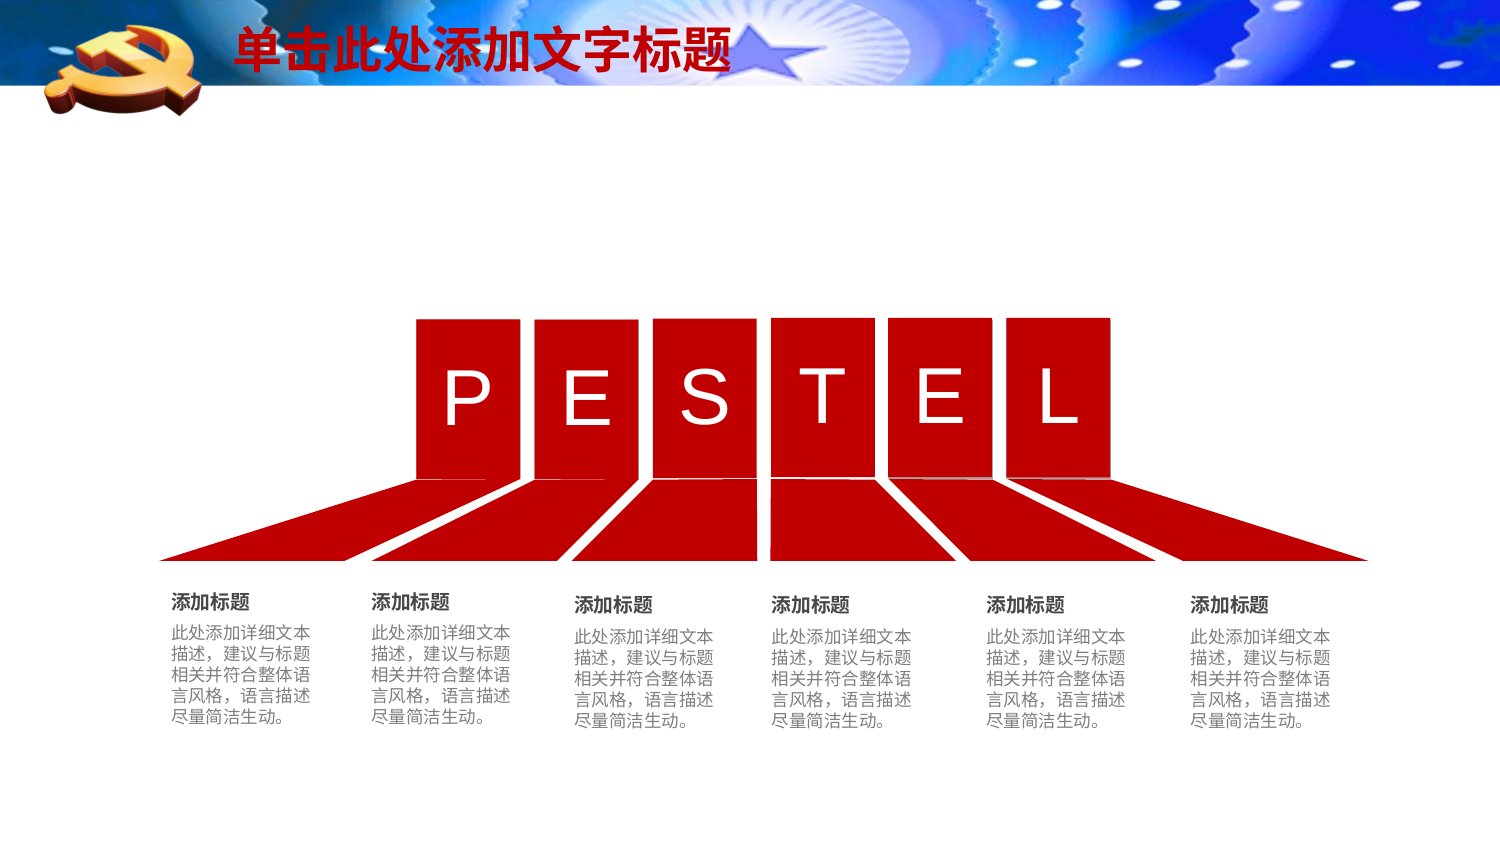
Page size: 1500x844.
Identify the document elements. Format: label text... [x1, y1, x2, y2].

text_box 添加标题 [986, 592, 1140, 617]
text_box 添加标题 [771, 592, 925, 617]
text_box [1007, 479, 1369, 561]
text_box [371, 479, 639, 561]
text_box [888, 479, 1157, 561]
text_box 添加标题 [371, 589, 525, 614]
picture [0, 0, 1500, 120]
text_box P [416, 319, 521, 479]
text_box 添加标题 [574, 592, 727, 617]
text_box 此处添加详细文本描述，建议与标题相关并符合整体语言风格，语言描述尽量简洁生动。 [1190, 625, 1344, 731]
text_box [159, 479, 521, 561]
text_box 添加标题 [1190, 592, 1344, 617]
text_box 此处添加详细文本描述，建议与标题相关并符合整体语言风格，语言描述尽量简洁生动。 [371, 622, 525, 728]
text_box [770, 479, 957, 561]
text_box S [652, 318, 757, 479]
text_box 此处添加详细文本描述，建议与标题相关并符合整体语言风格，语言描述尽量简洁生动。 [171, 622, 325, 728]
text_box E [888, 317, 992, 478]
text_box T [771, 317, 875, 478]
text_box 此处添加详细文本描述，建议与标题相关并符合整体语言风格，语言描述尽量简洁生动。 [986, 625, 1140, 731]
text_box L [1006, 317, 1111, 478]
text_box 添加标题 [171, 589, 325, 614]
text_box 此处添加详细文本描述，建议与标题相关并符合整体语言风格，语言描述尽量简洁生动。 [574, 625, 727, 731]
text_box 此处添加详细文本描述，建议与标题相关并符合整体语言风格，语言描述尽量简洁生动。 [771, 625, 925, 731]
text_box E [534, 319, 639, 479]
text_box [571, 479, 758, 561]
